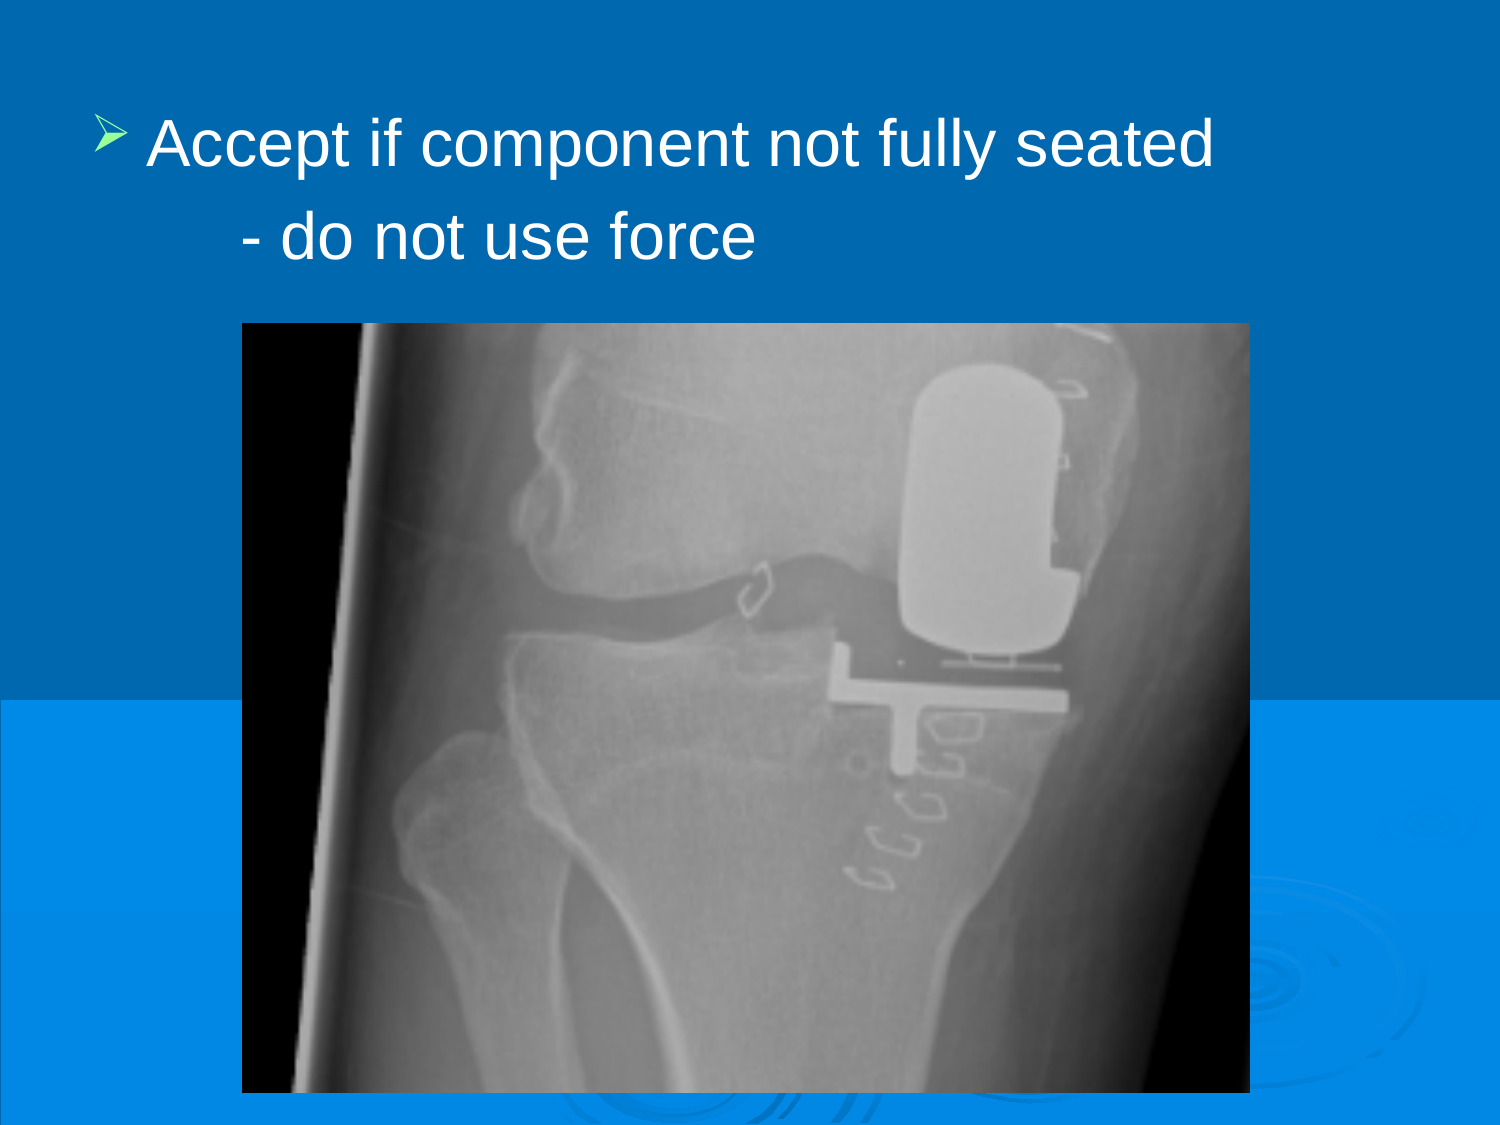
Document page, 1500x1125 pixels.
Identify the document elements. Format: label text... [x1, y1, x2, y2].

picture [241, 323, 1251, 1094]
list Accept if component not fully seated - do not use force [75, 92, 1425, 835]
